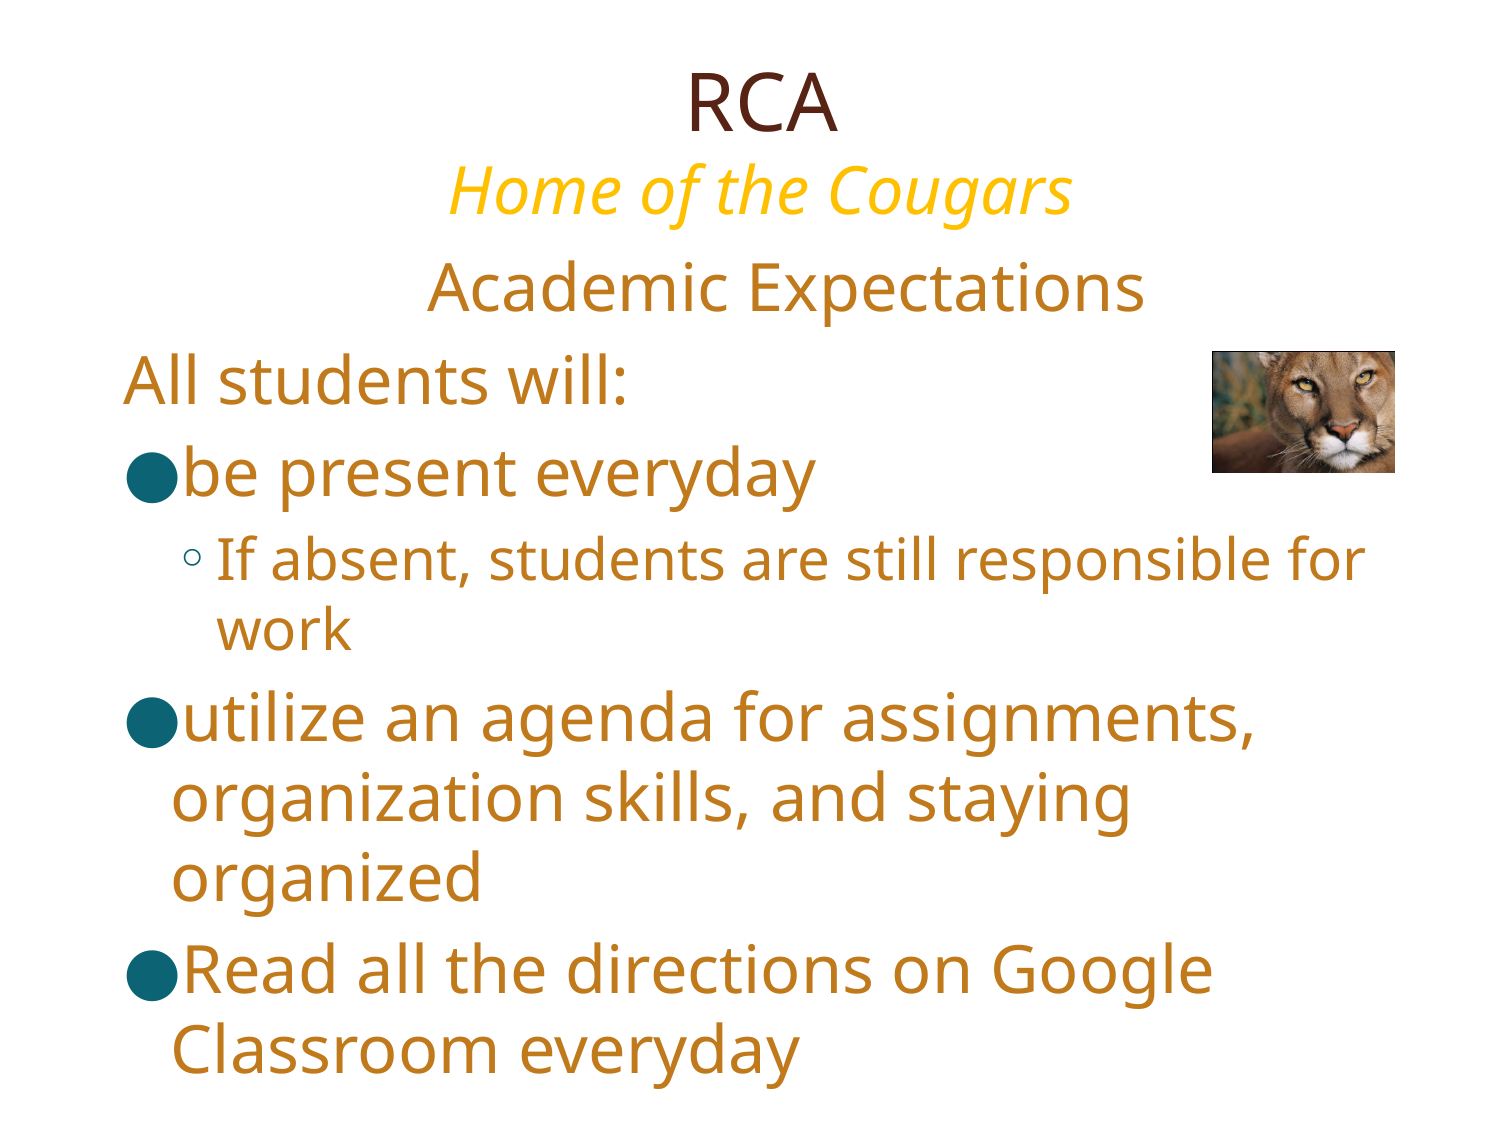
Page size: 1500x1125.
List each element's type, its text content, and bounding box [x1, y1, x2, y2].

picture [1212, 350, 1396, 474]
title RCA Home of the Cougars [57, 45, 1466, 233]
list Academic Expectations All students will: be present everyday If absent, students are still responsible for work utilize an agenda for assignments, organization skills, and staying organized Read all the directions on Google Classroom everyday [96, 237, 1466, 1025]
